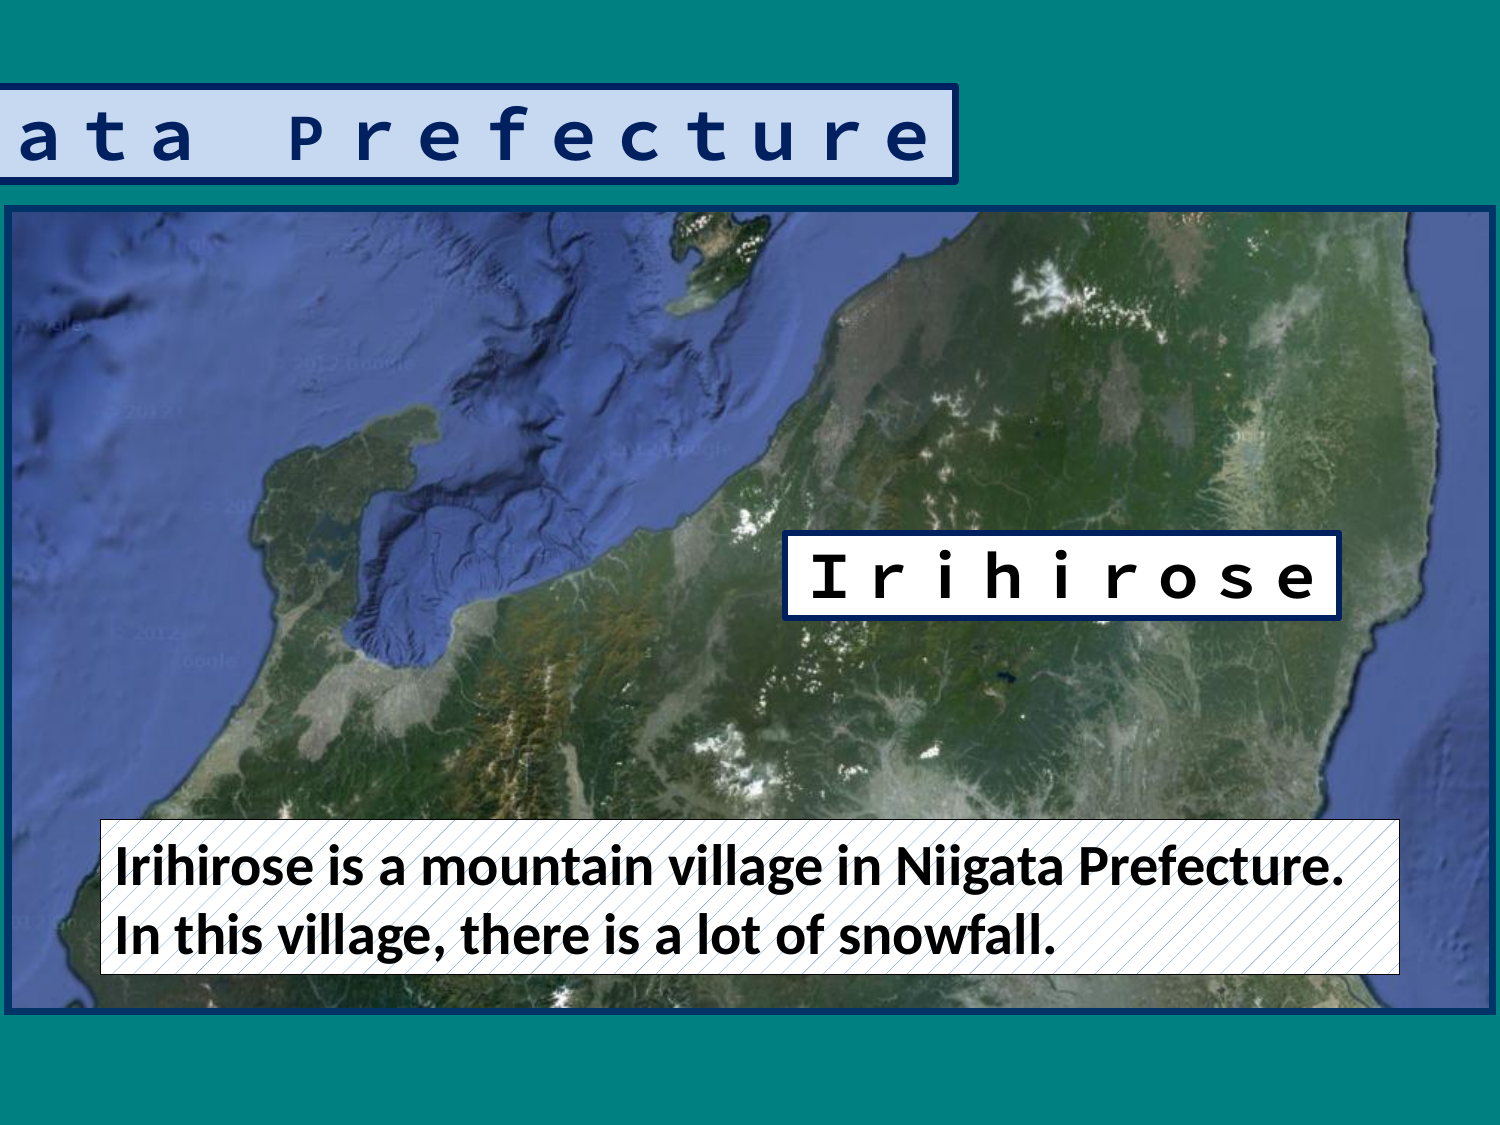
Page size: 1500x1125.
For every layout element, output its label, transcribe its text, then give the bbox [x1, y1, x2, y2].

text_box Ｎｉｉｇａｔａ Pｒｅｆｅｃｔｕｒｅ [0, 86, 956, 181]
picture [11, 212, 1489, 1009]
